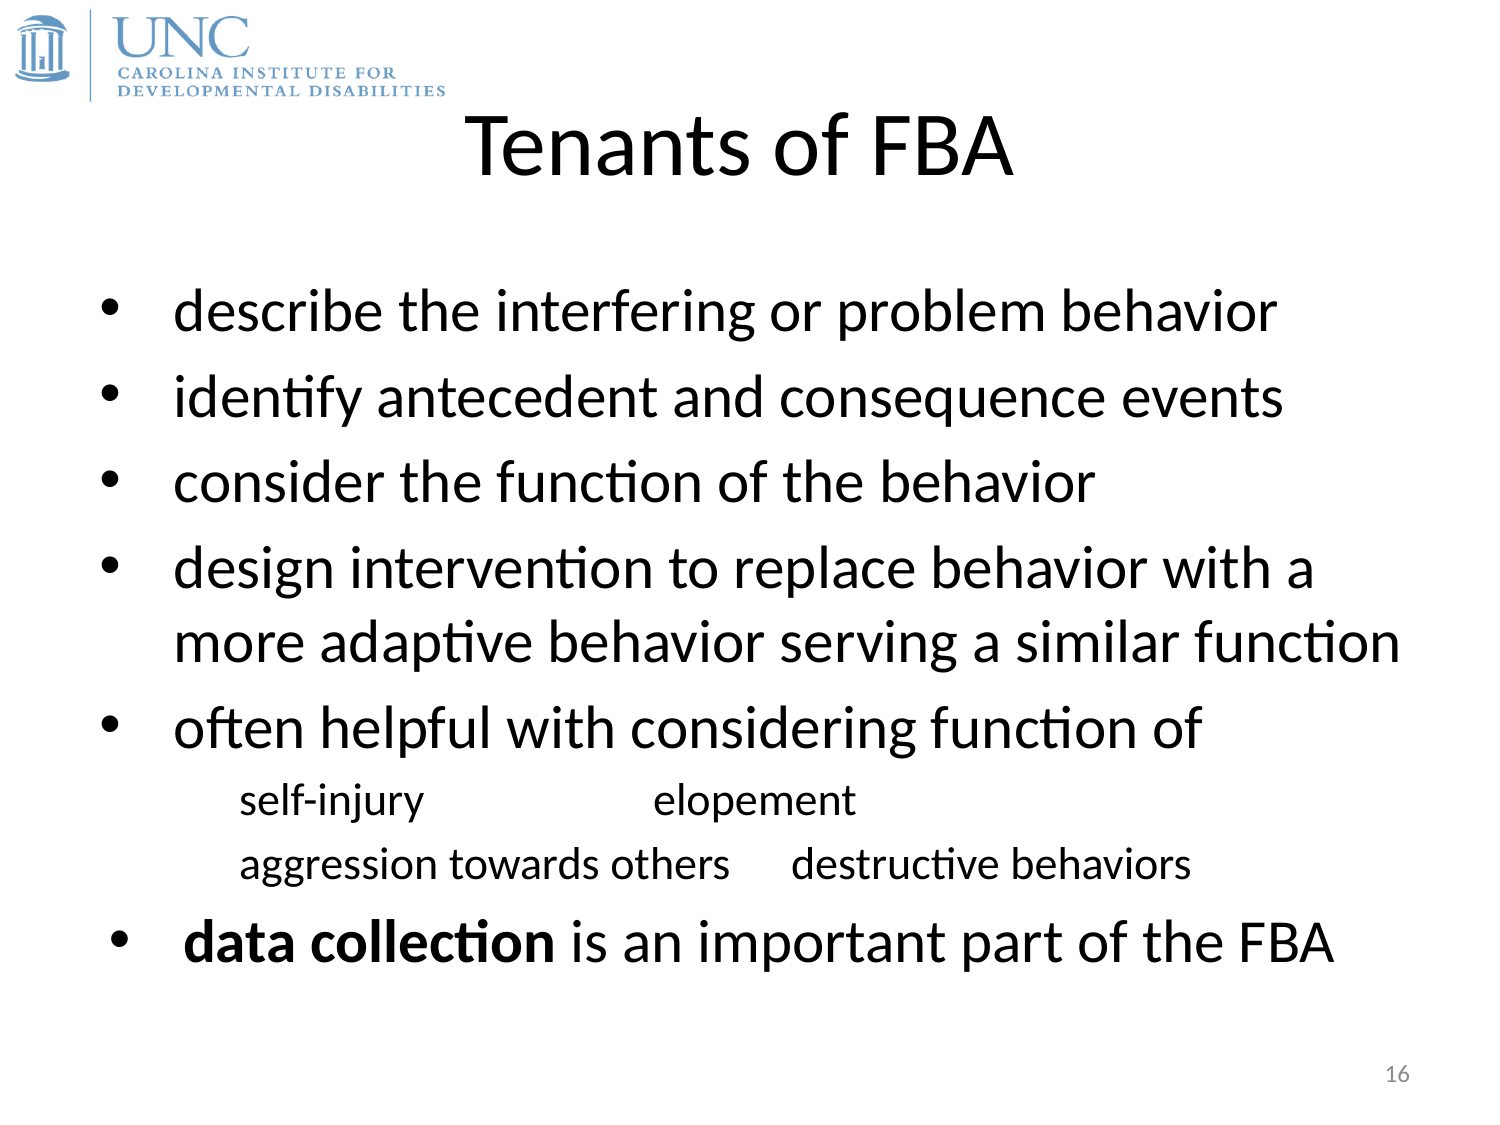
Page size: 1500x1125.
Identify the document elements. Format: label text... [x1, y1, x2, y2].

slide_number 16 [1074, 1042, 1425, 1103]
list describe the interfering or problem behavior identify antecedent and consequence events consider the function of the behavior design intervention to replace behavior with a more adaptive behavior serving a similar function often helpful with considering function of self-injury elopement aggression towards others destructive behaviors data collection is an important part of the FBA [75, 262, 1425, 1005]
title Tenants of FBA [75, 45, 1425, 233]
picture [12, 7, 451, 105]
